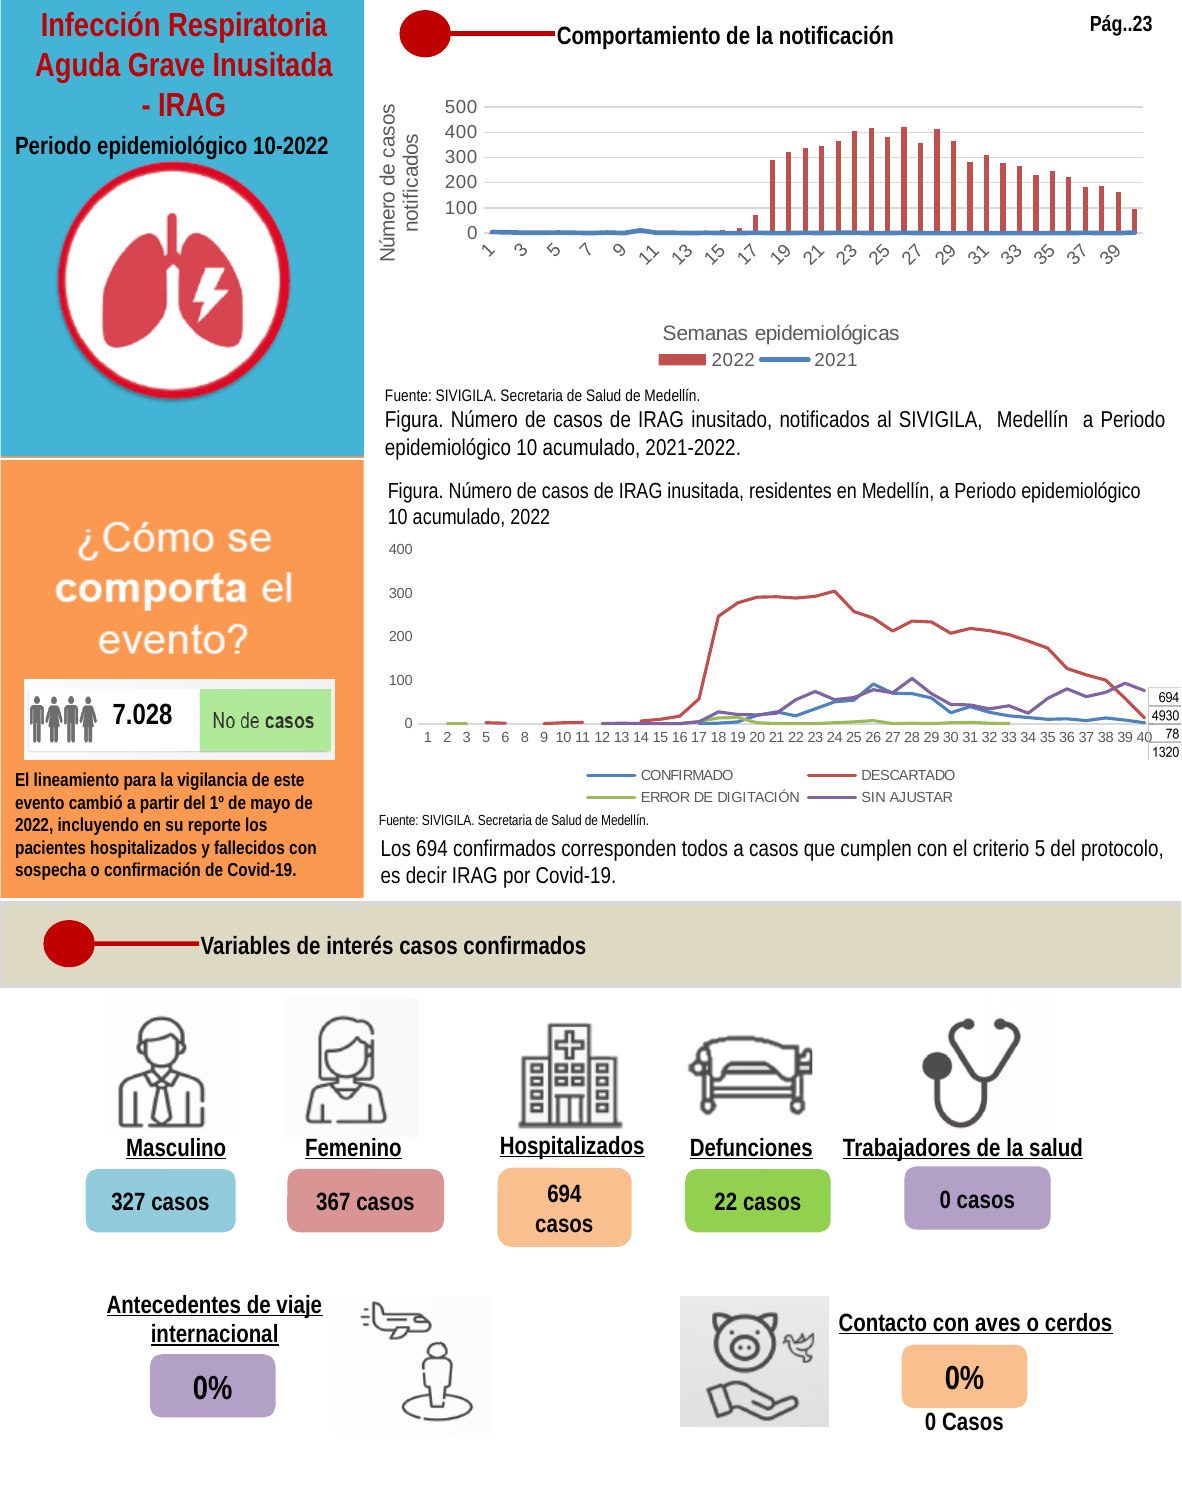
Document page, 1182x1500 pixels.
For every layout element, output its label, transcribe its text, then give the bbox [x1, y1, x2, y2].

text_box Figura. Número de casos de IRAG inusitada, residentes en Medellín, a Periodo epidemiológico 10 acumulado, 2022 [373, 468, 1162, 535]
picture [334, 1296, 491, 1435]
chart [372, 536, 1171, 812]
picture [107, 994, 240, 1135]
picture [891, 995, 1057, 1123]
text_box Fuente: SIVIGILA. Secretaria de Salud de Medellín. [373, 820, 955, 836]
picture [0, 459, 368, 898]
picture [499, 1010, 649, 1121]
text_box Los 694 confirmados corresponden todos a casos que cumplen con el criterio 5 del protocolo, es decir IRAG por Covid-19. [373, 826, 1182, 896]
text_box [45, 921, 612, 968]
chart [354, 82, 1167, 384]
text_box Pág..23 [1074, 2, 1182, 44]
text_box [71, 1123, 250, 1268]
text_box [0, 903, 1182, 987]
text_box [24, 678, 336, 760]
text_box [401, 12, 968, 58]
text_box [823, 1298, 1129, 1444]
text_box Fuente: SIVIGILA. Secretaria de Salud de Medellín. Figura. Número de casos de IRAG inusitado, notificados al SIVIGILA, Medellín a Periodo epidemiológico 10 acumulado, 2021-2022. [369, 377, 1182, 468]
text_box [252, 1123, 455, 1268]
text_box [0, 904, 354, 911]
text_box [815, 1123, 1111, 1228]
picture [679, 1296, 829, 1427]
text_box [650, 1123, 814, 1231]
picture [673, 1019, 813, 1123]
picture [282, 996, 420, 1123]
picture [0, 0, 365, 458]
picture [1147, 687, 1182, 760]
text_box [471, 1121, 674, 1245]
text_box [30, 1280, 399, 1463]
